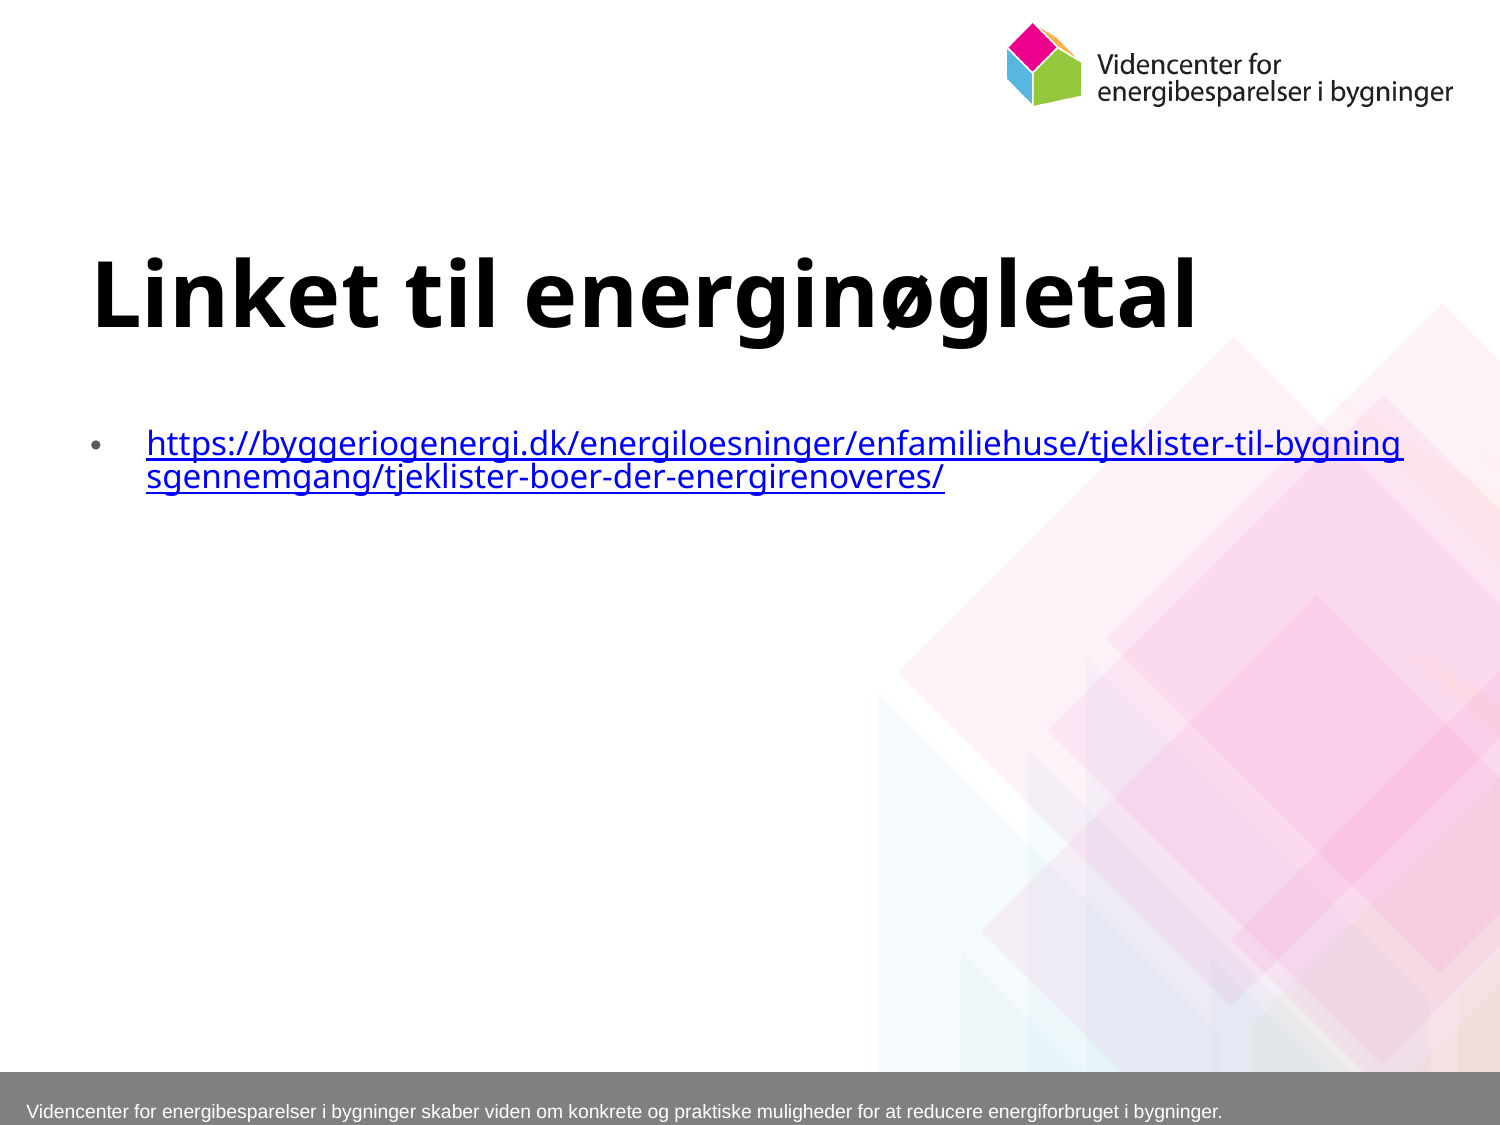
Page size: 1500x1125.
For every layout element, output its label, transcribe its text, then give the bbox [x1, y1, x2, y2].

picture [1007, 23, 1453, 118]
list https://byggeriogenergi.dk/energiloesninger/enfamiliehuse/tjeklister-til-bygningsgennemgang/tjeklister-boer-der-energirenoveres/ [75, 414, 1425, 950]
picture [878, 304, 1500, 1072]
title Linket til energinøgletal [75, 197, 1425, 385]
